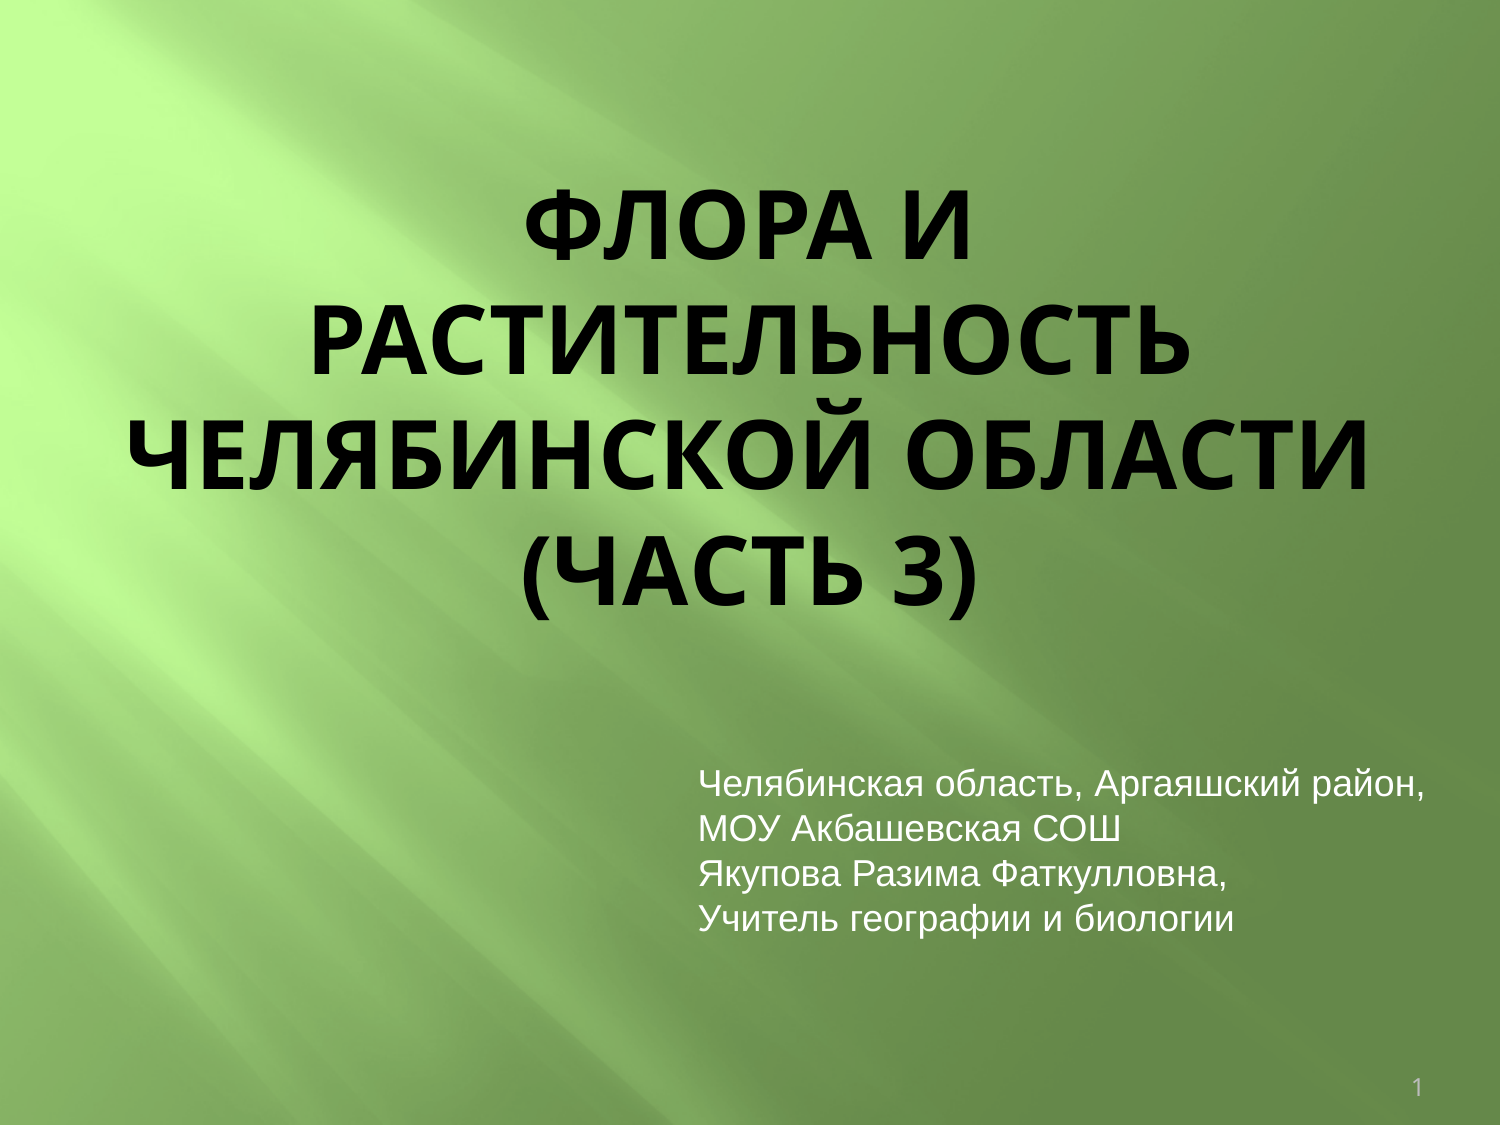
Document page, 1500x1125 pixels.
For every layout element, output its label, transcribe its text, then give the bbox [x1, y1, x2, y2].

title ФЛОРА И РАСТИТЕЛЬНОСТЬ ЧЕЛЯБИНСКОЙ ОБЛАСТИ (часть 3) [112, 148, 1388, 740]
text_box Челябинская область, Аргаяшский район, МОУ Акбашевская СОШ Якупова Разима Фаткулловна, Учитель географии и биологии [682, 751, 1442, 947]
slide_number 1 [1299, 1052, 1425, 1113]
